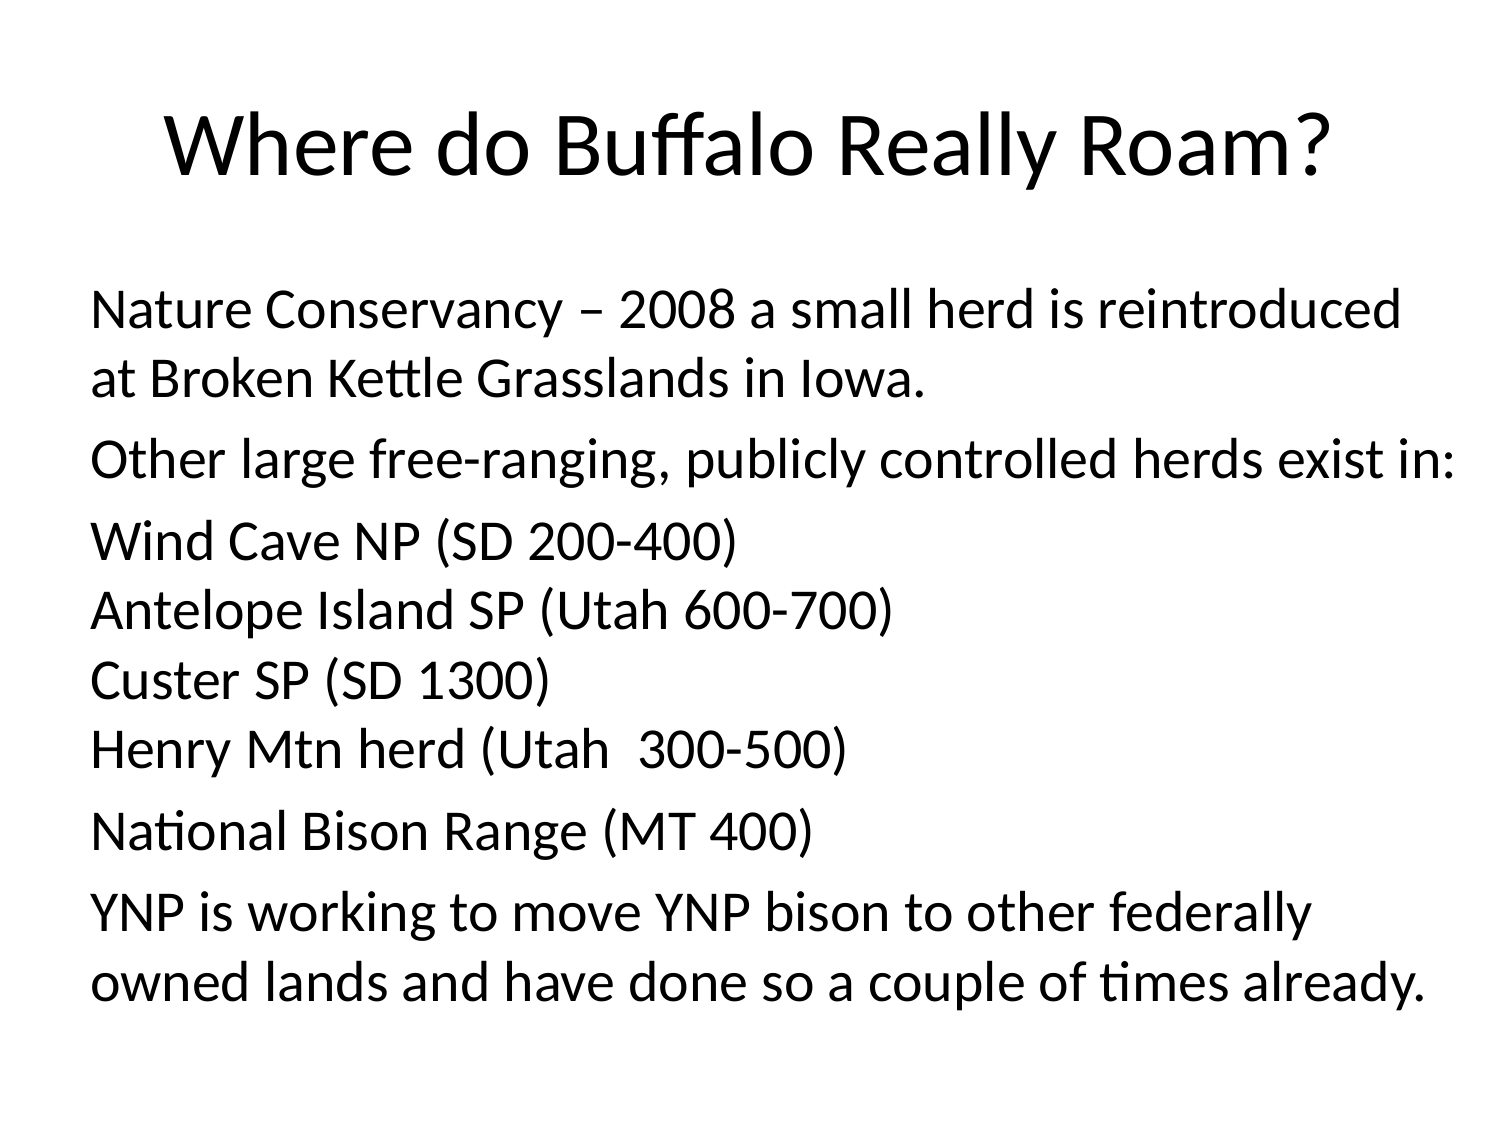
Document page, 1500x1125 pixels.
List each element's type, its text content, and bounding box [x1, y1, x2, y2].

list Nature Conservancy – 2008 a small herd is reintroduced at Broken Kettle Grasslands in Iowa. Other large free-ranging, publicly controlled herds exist in: Wind Cave NP (SD 200-400) Antelope Island SP (Utah 600-700) Custer SP (SD 1300) Henry Mtn herd (Utah 300-500) National Bison Range (MT 400) YNP is working to move YNP bison to other federally owned lands and have done so a couple of times already. [75, 262, 1475, 1050]
title Where do Buffalo Really Roam? [75, 45, 1425, 233]
